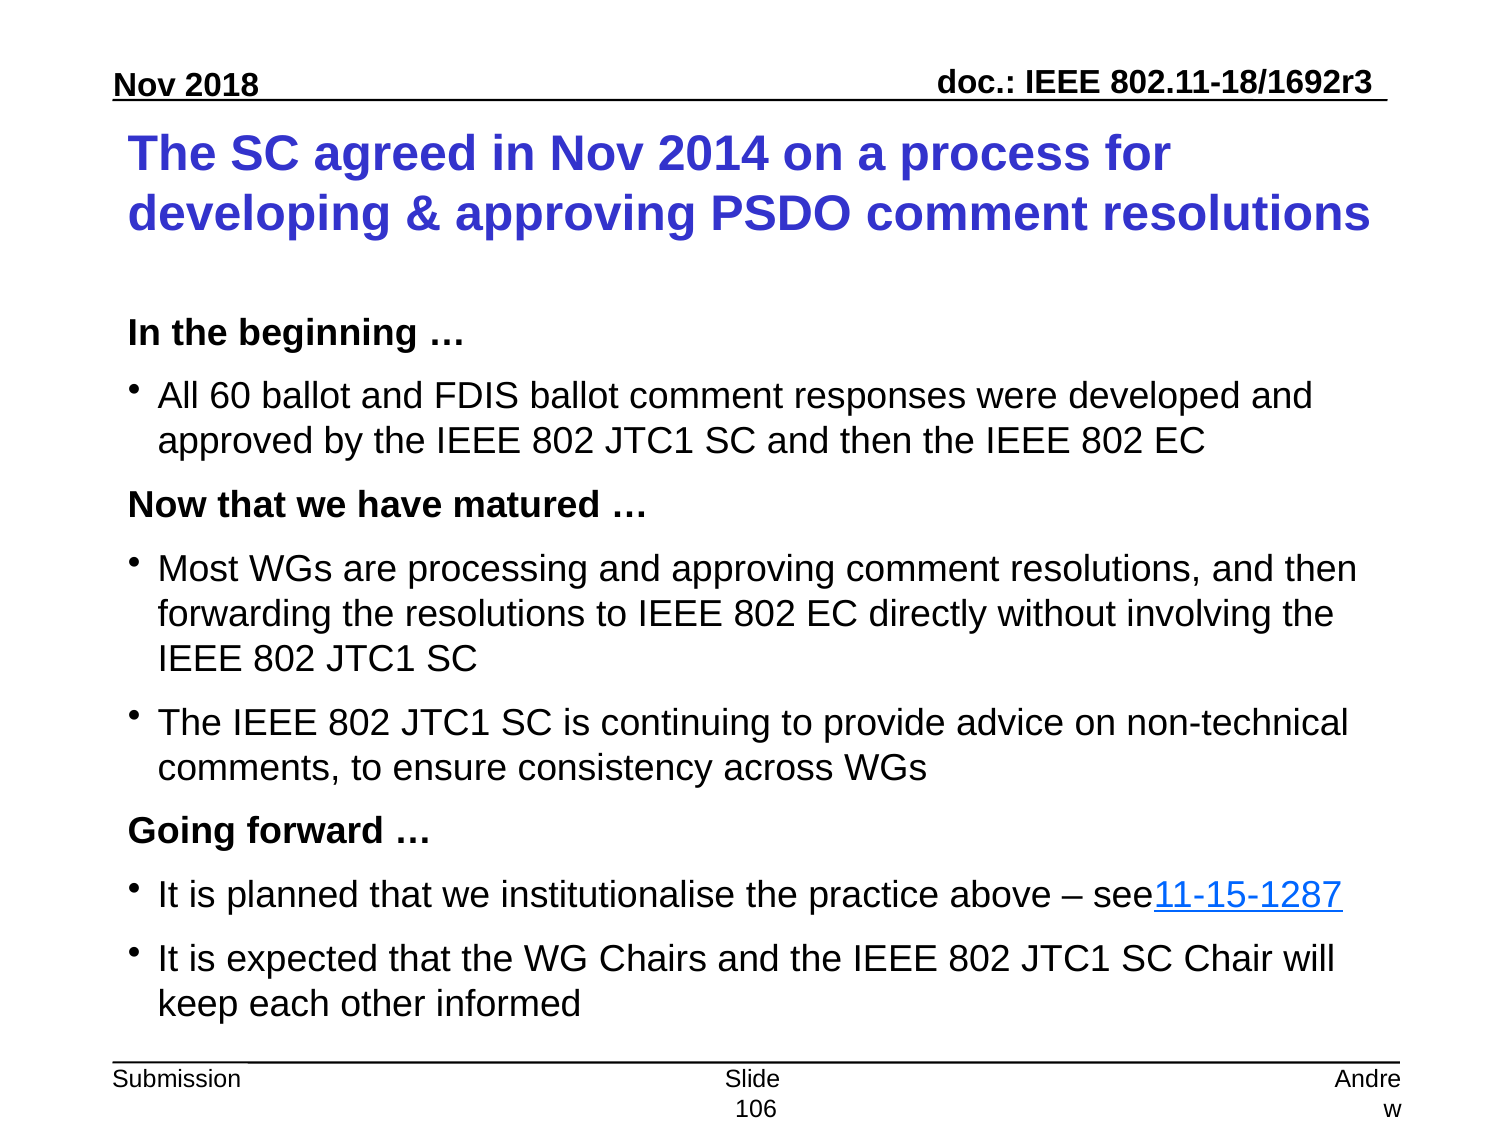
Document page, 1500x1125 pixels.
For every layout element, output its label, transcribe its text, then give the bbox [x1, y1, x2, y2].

footer Andrew Myles, Cisco [1320, 1061, 1402, 1093]
title The SC agreed in Nov 2014 on a process for developing & approving PSDO comment resolutions [112, 112, 1388, 288]
list In the beginning … All 60 ballot and FDIS ballot comment responses were developed and approved by the IEEE 802 JTC1 SC and then the IEEE 802 EC Now that we have matured … Most WGs are processing and approving comment resolutions, and then forwarding the resolutions to IEEE 802 EC directly without involving the IEEE 802 JTC1 SC The IEEE 802 JTC1 SC is continuing to provide advice on non-technical comments, to ensure consistency across WGs Going forward … It is planned that we institutionalise the practice above – see11-15-1287 It is expected that the WG Chairs and the IEEE 802 JTC1 SC Chair will keep each other informed [112, 299, 1388, 975]
slide_number Slide 106 [709, 1061, 803, 1093]
